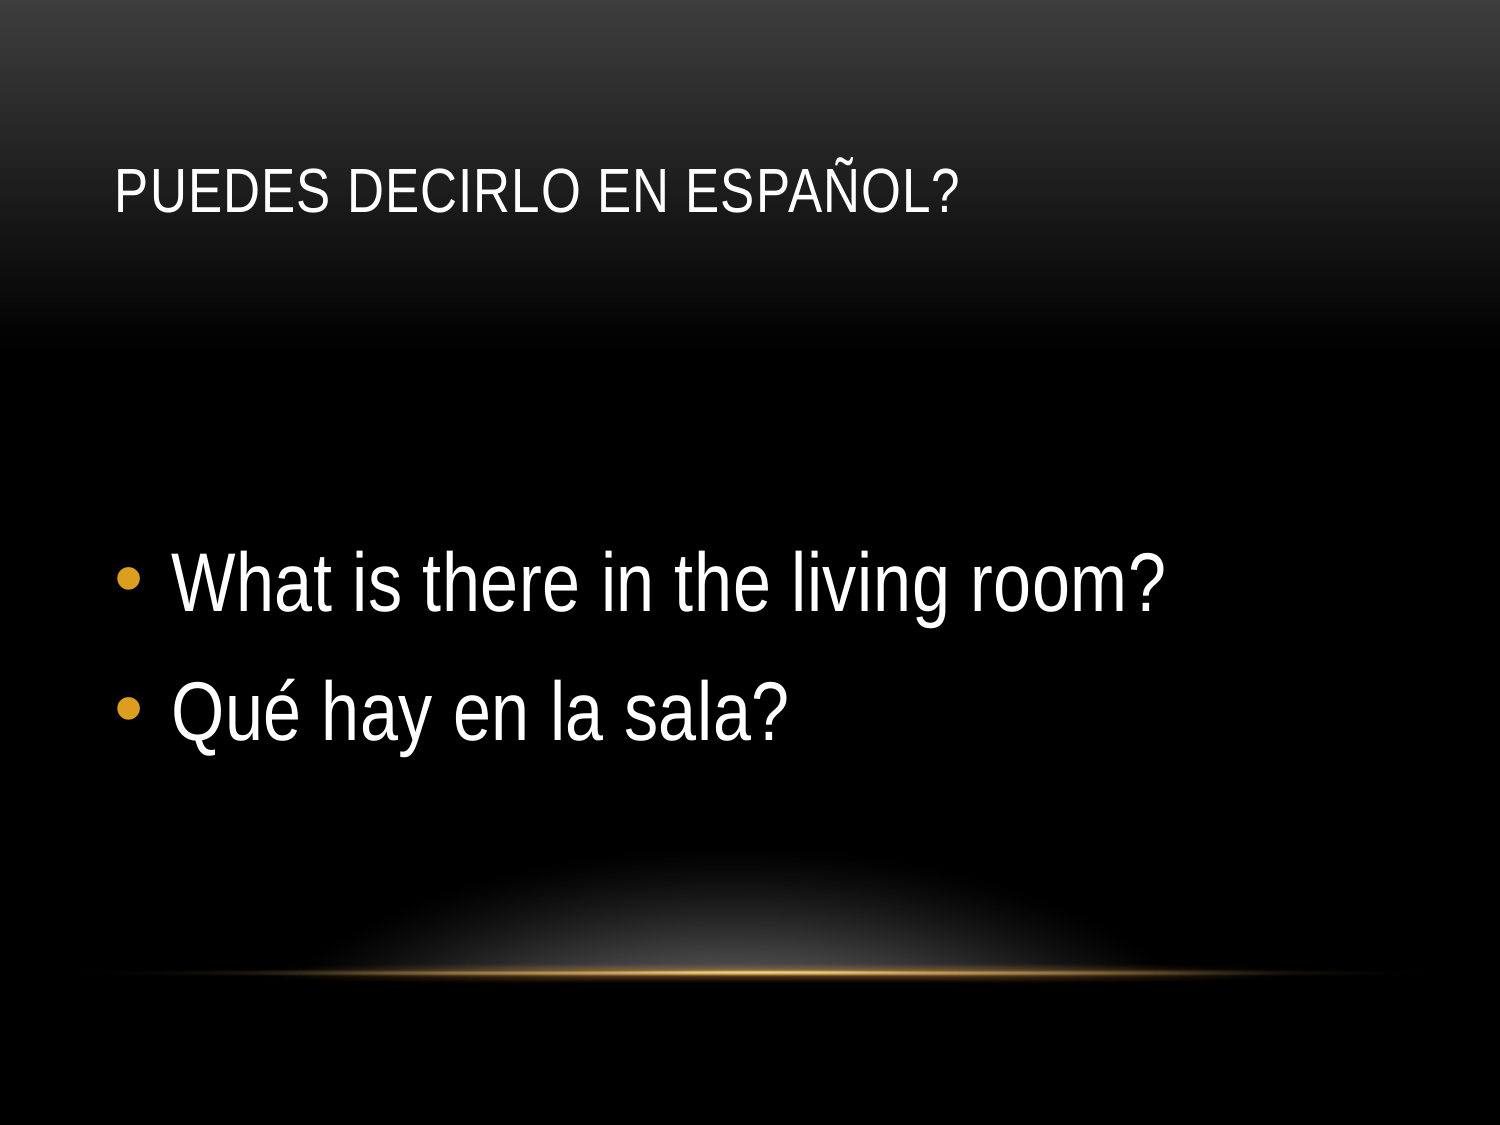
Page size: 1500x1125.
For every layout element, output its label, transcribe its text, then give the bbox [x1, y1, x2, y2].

title Puedes decirlo en Español? [99, 45, 1400, 233]
picture [0, 0, 1500, 1125]
list What is there in the living room? Qué hay en la sala? [99, 262, 1400, 938]
